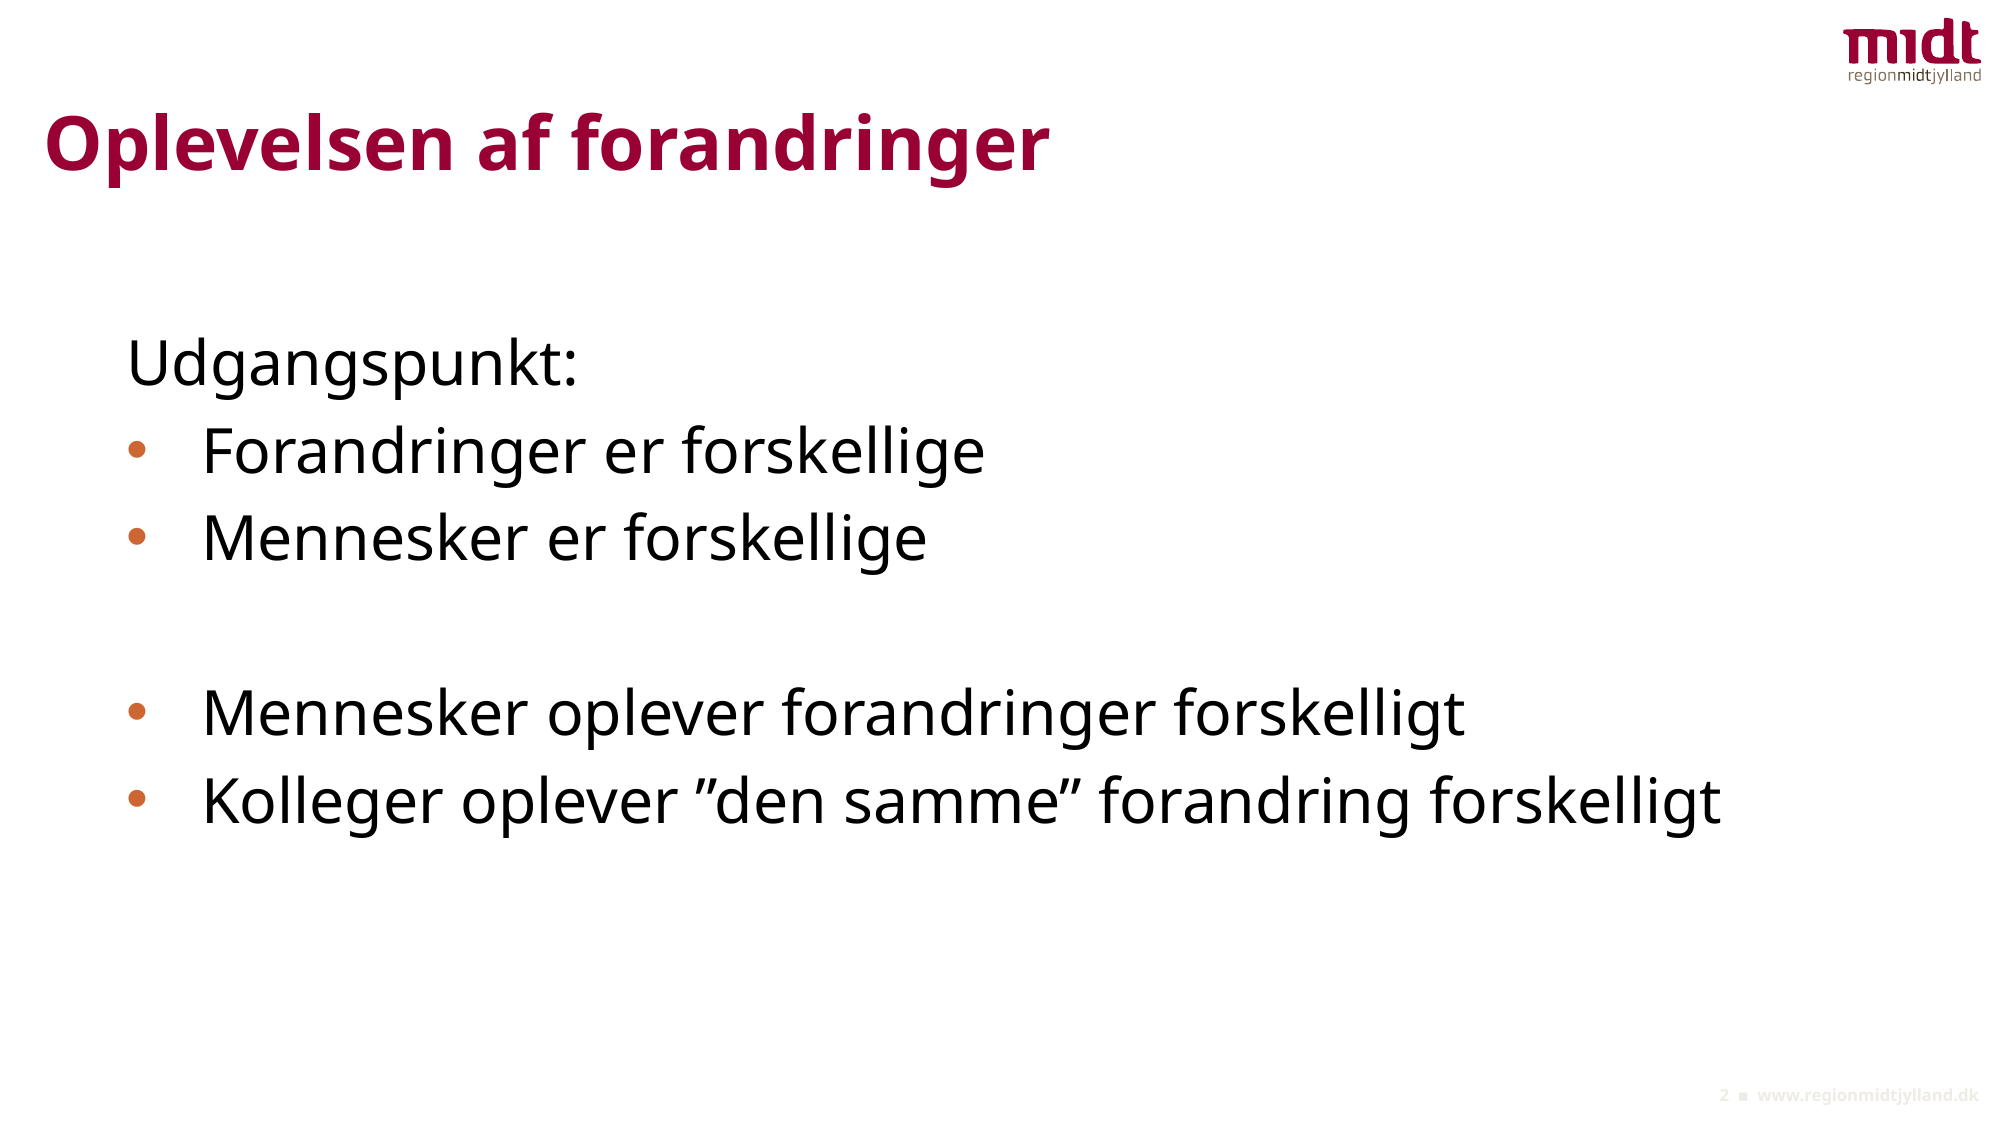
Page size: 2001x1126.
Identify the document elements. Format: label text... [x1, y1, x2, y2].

title Oplevelsen af forandringer [43, 54, 1576, 185]
list Udgangspunkt: Forandringer er forskellige Mennesker er forskellige Mennesker oplever forandringer forskelligt Kolleger oplever ”den samme” forandring forskelligt [126, 148, 1792, 917]
